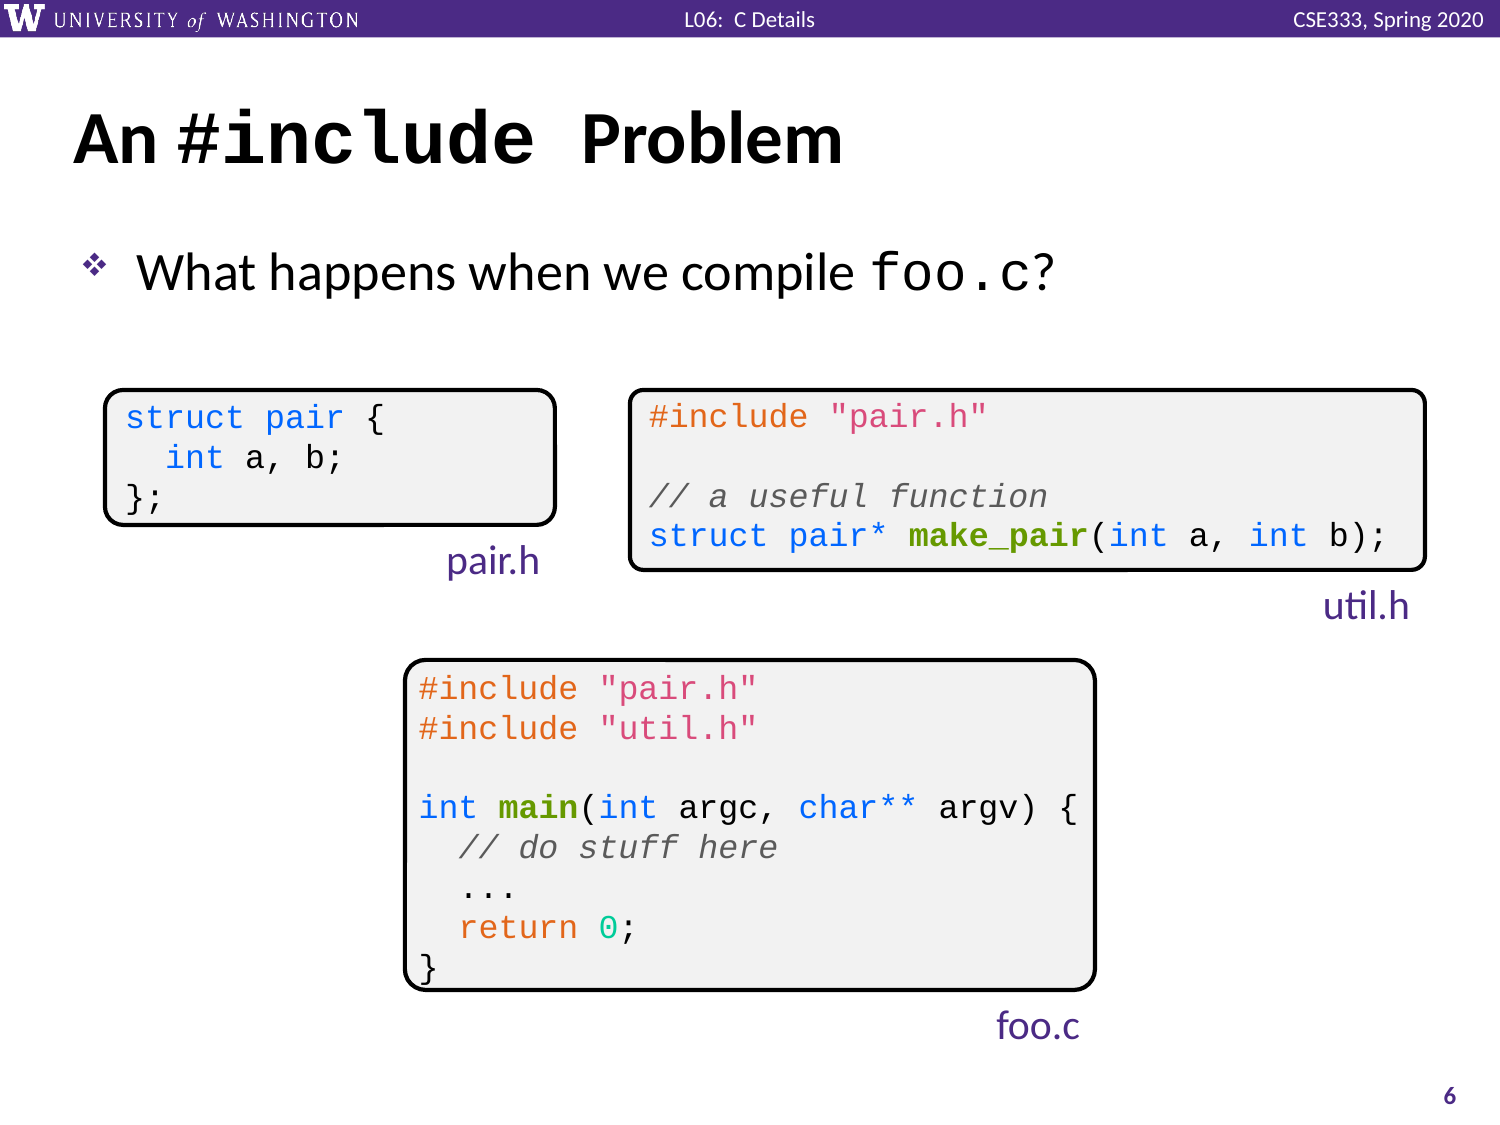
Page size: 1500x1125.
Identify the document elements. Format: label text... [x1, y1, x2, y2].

slide_number 6 [1400, 1065, 1500, 1125]
list What happens when we compile foo.c? [64, 223, 1438, 374]
title An #include Problem [58, 71, 1438, 197]
text_box struct pair { int a, b; }; [104, 389, 555, 525]
text_box #include "pair.h" // a useful function struct pair* make_pair(int a, int b); [629, 389, 1425, 570]
text_box pair.h [254, 525, 555, 590]
text_box util.h [1124, 570, 1425, 635]
text_box foo.c [794, 990, 1095, 1055]
picture [4, 4, 358, 32]
text_box #include "pair.h" #include "util.h" int main(int argc, char** argv) { // do stuff here ... return 0; } [404, 659, 1095, 990]
